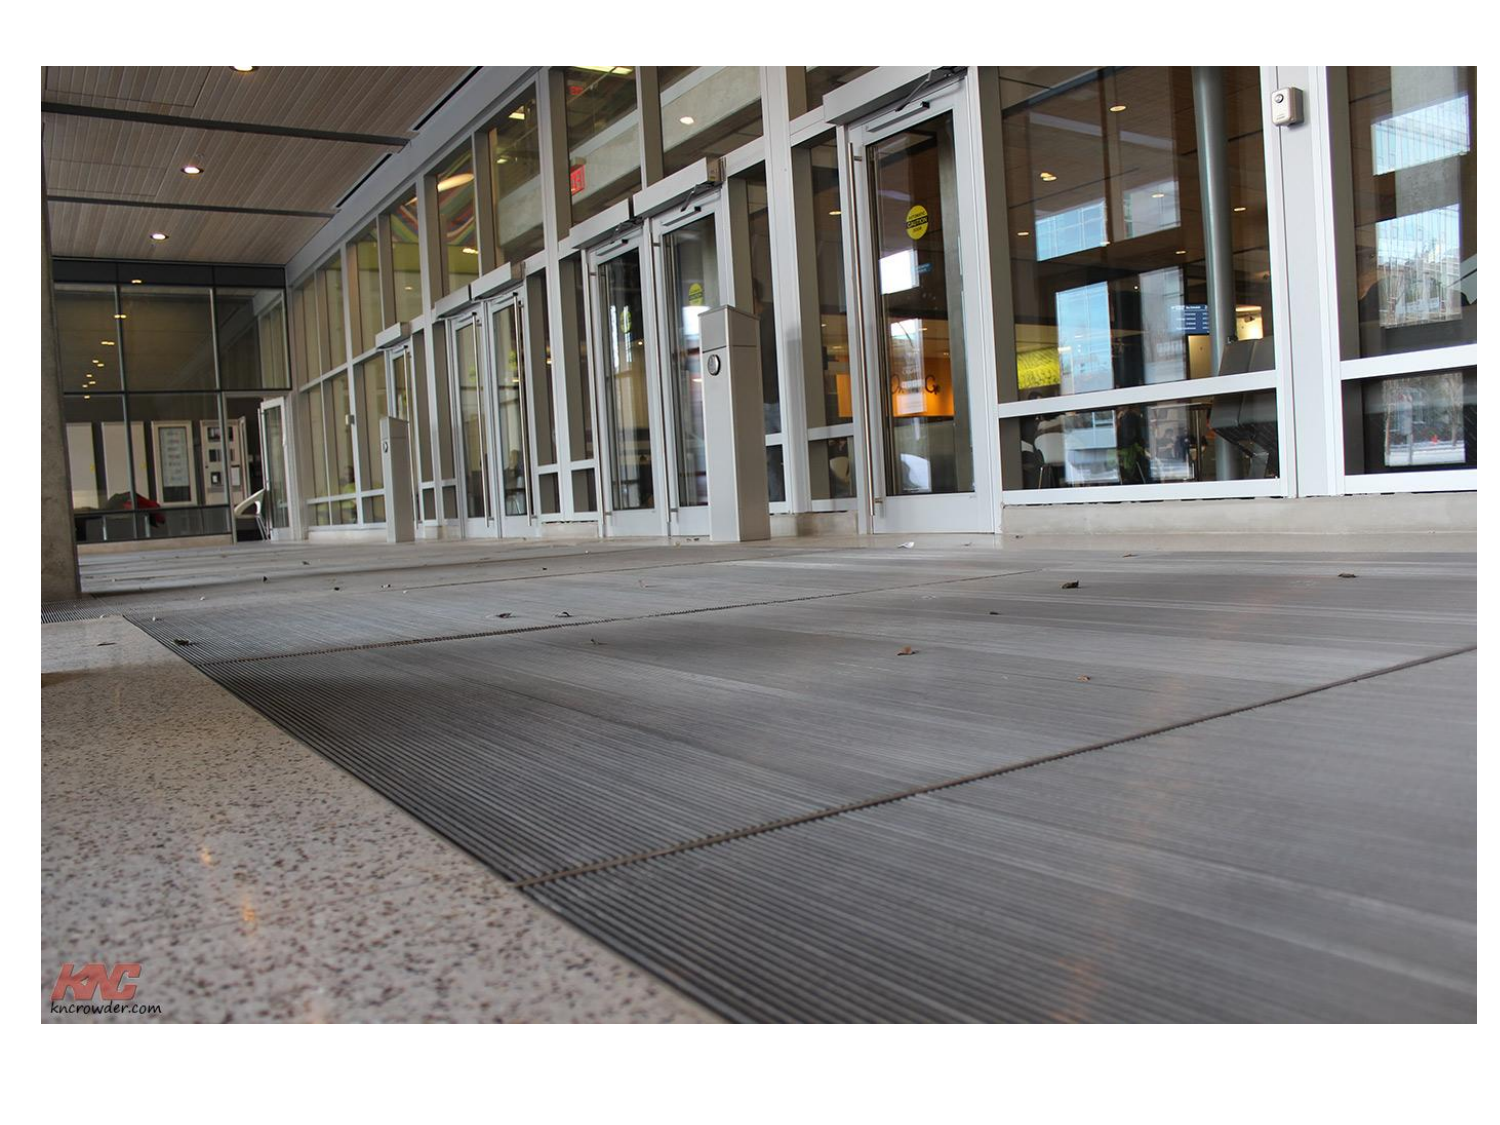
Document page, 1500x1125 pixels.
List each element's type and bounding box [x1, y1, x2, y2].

list [41, 66, 1478, 1024]
